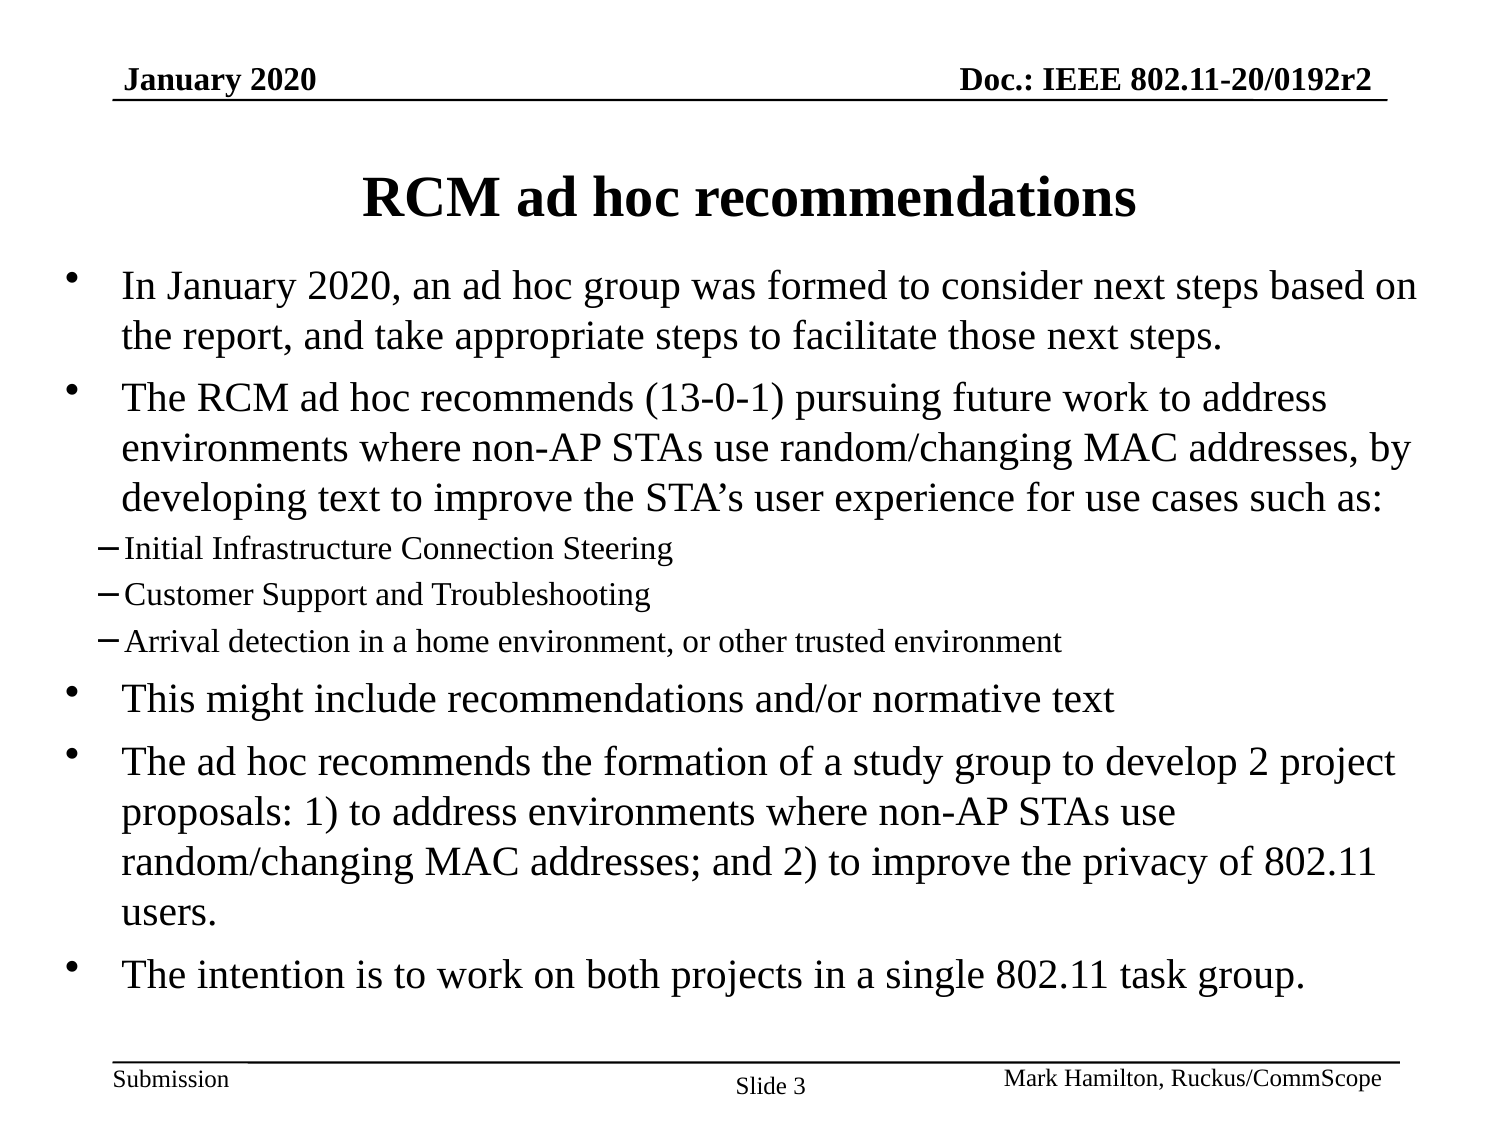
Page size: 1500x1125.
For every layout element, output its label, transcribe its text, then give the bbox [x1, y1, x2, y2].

text_box Slide 3 [720, 1062, 838, 1088]
title RCM ad hoc recommendations [74, 98, 1426, 249]
list In January 2020, an ad hoc group was formed to consider next steps based on the report, and take appropriate steps to facilitate those next steps. The RCM ad hoc recommends (13-0-1) pursuing future work to address environments where non-AP STAs use random/changing MAC addresses, by developing text to improve the STA’s user experience for use cases such as: Initial Infrastructure Connection Steering Customer Support and Troubleshooting Arrival detection in a home environment, or other trusted environment This might include recommendations and/or normative text The ad hoc recommends the formation of a study group to develop 2 project proposals: 1) to address environments where non-AP STAs use random/changing MAC addresses; and 2) to improve the privacy of 802.11 users. The intention is to work on both projects in a single 802.11 task group. [49, 249, 1451, 993]
